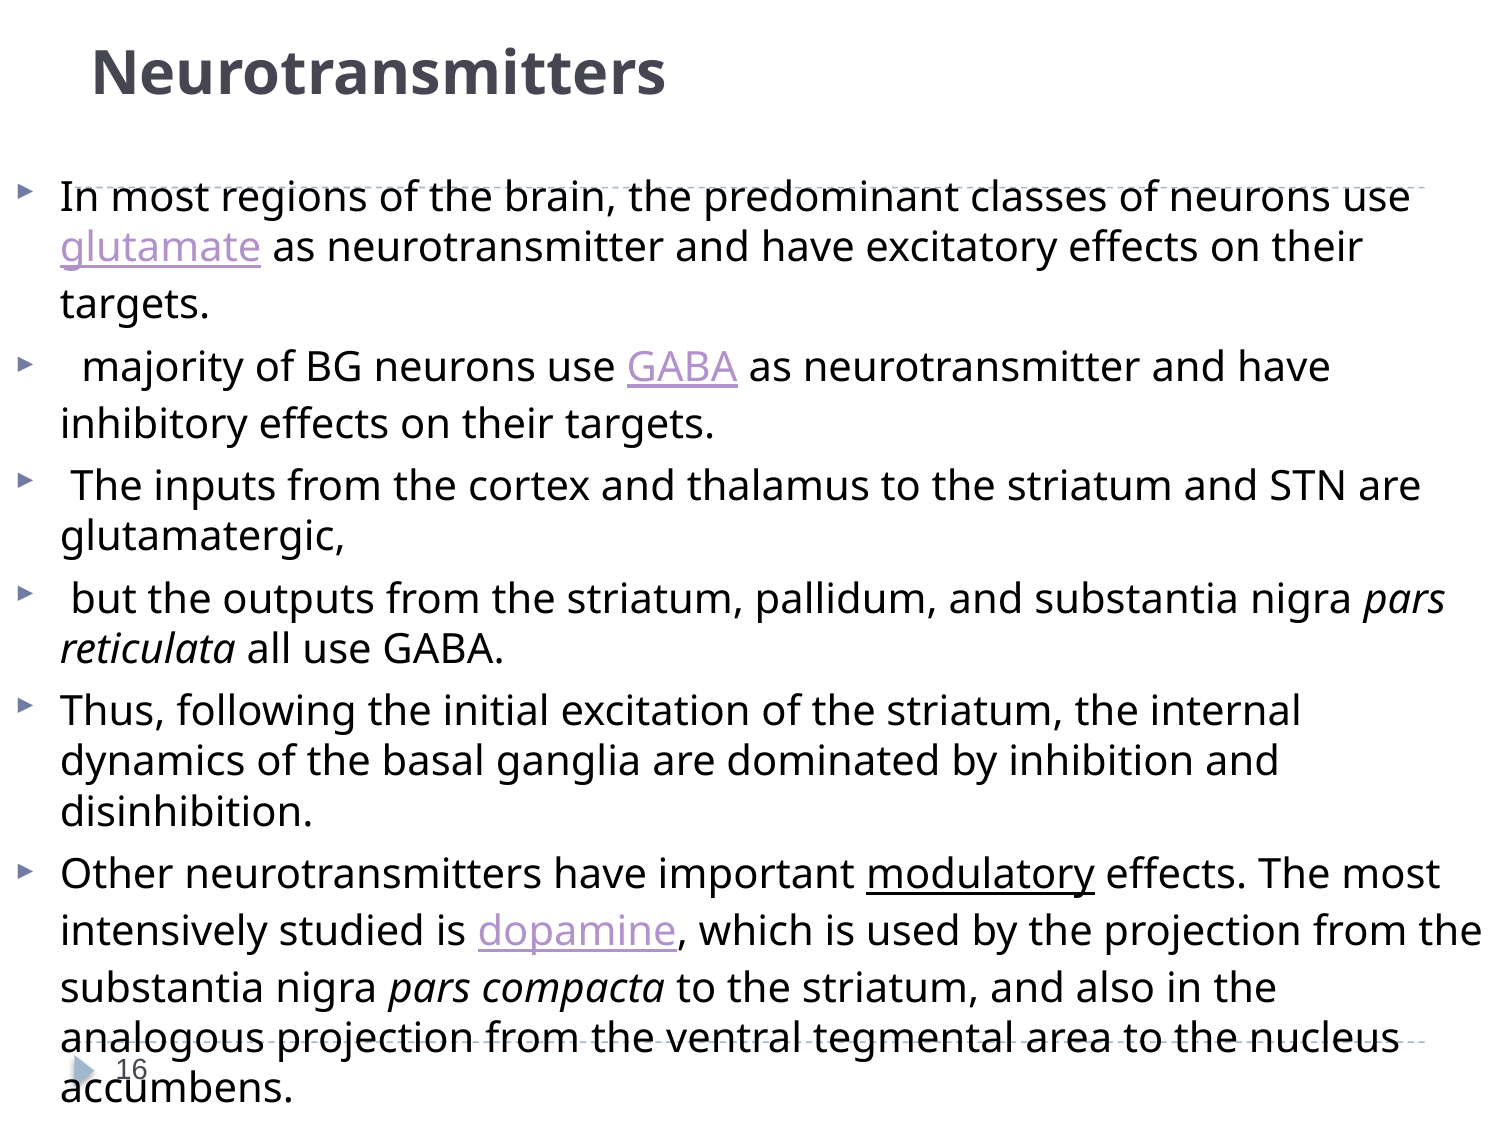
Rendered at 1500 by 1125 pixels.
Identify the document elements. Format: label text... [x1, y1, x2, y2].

slide_number 16 [100, 1042, 426, 1103]
title Neurotransmitters [74, 24, 1426, 162]
list In most regions of the brain, the predominant classes of neurons use glutamate as neurotransmitter and have excitatory effects on their targets. majority of BG neurons use GABA as neurotransmitter and have inhibitory effects on their targets. The inputs from the cortex and thalamus to the striatum and STN are glutamatergic, but the outputs from the striatum, pallidum, and substantia nigra pars reticulata all use GABA. Thus, following the initial excitation of the striatum, the internal dynamics of the basal ganglia are dominated by inhibition and disinhibition. Other neurotransmitters have important modulatory effects. The most intensively studied is dopamine, which is used by the projection from the substantia nigra pars compacta to the striatum, and also in the analogous projection from the ventral tegmental area to the nucleus accumbens. Acetylcholine also plays an important role, being used both by several external inputs to the striatum, and by a group of striatal interneurons. striatum has one of the highest acetylcholine concentrations of any brain structure [0, 162, 1500, 973]
